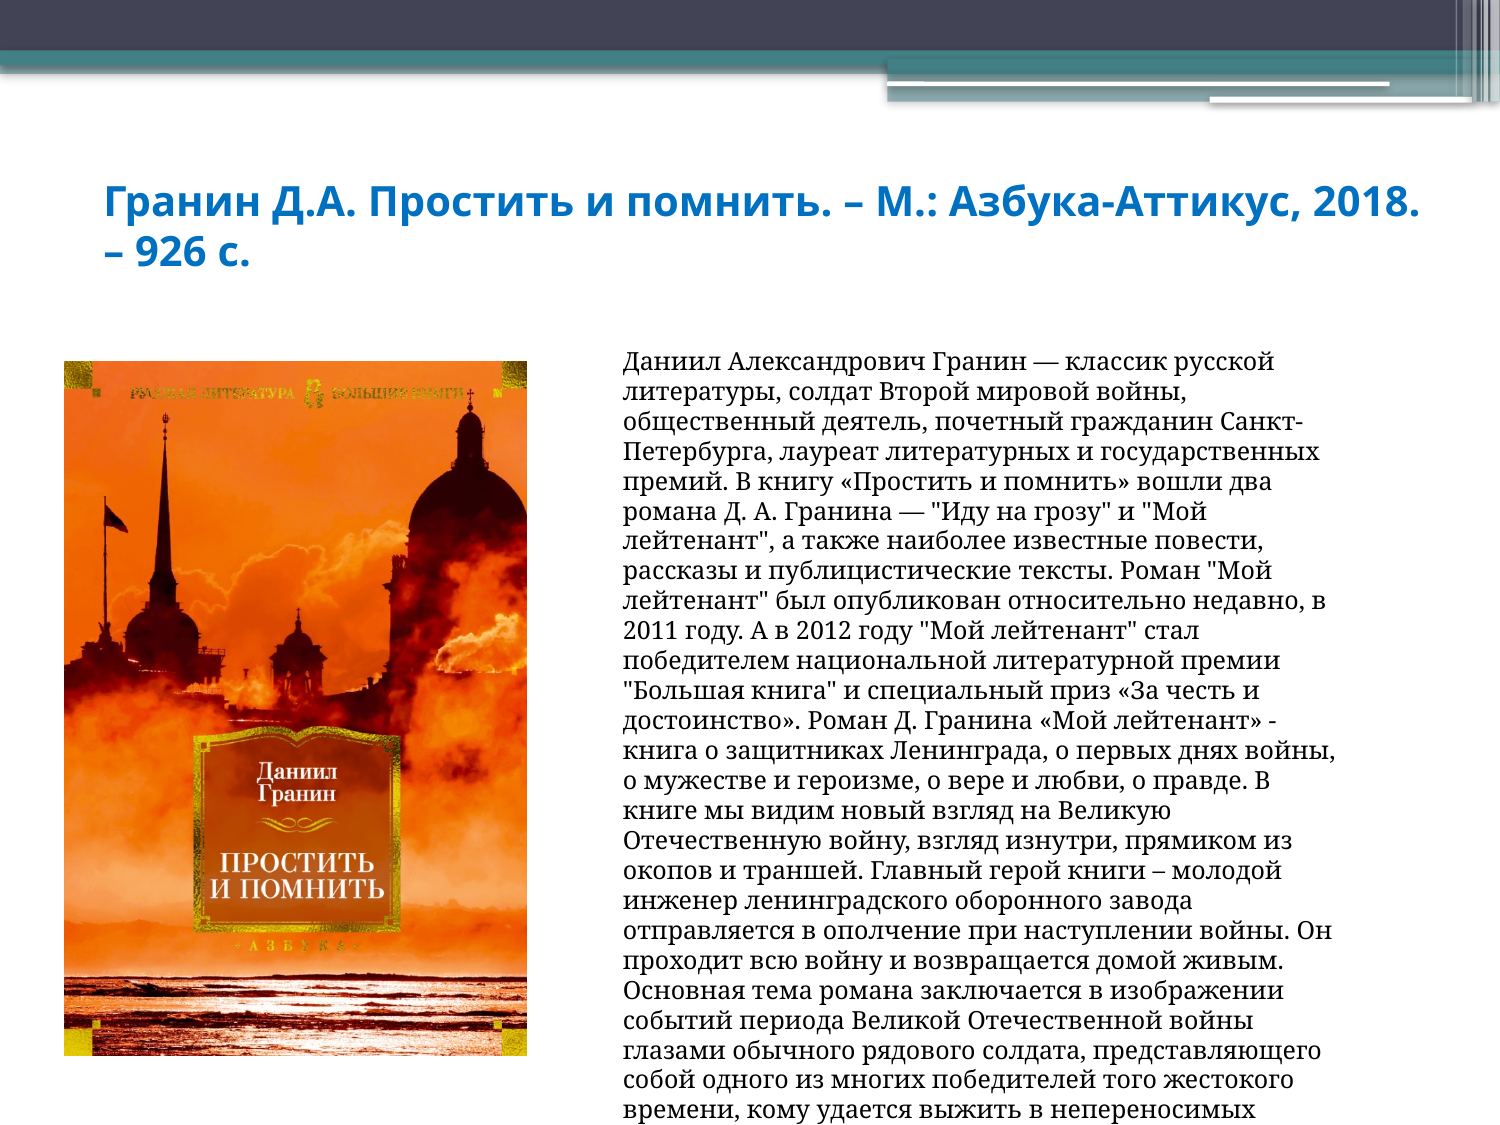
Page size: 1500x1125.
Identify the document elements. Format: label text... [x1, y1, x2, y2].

text_box Даниил Александрович Гранин — классик русской литературы, солдат Второй мировой войны, общественный деятель, почетный гражданин Санкт-Петербурга, лауреат литературных и государственных премий. В книгу «Простить и помнить» вошли два романа Д. А. Гранина — "Иду на грозу" и "Мой лейтенант", а также наиболее известные повести, рассказы и публицистические тексты. Роман "Мой лейтенант" был опубликован относительно недавно, в 2011 году. А в 2012 году "Мой лейтенант" стал победителем национальной литературной премии "Большая книга" и специальный приз «За честь и достоинство». Роман Д. Гранина «Мой лейтенант» - книга о защитниках Ленинграда, о первых днях войны, о мужестве и героизме, о вере и любви, о правде. В книге мы видим новый взгляд на Великую Отечественную войну, взгляд изнутри, прямиком из окопов и траншей. Главный герой книги – молодой инженер ленинградского оборонного завода отправляется в ополчение при наступлении войны. Он проходит всю войну и возвращается домой живым. Основная тема романа заключается в изображении событий периода Великой Отечественной войны глазами обычного рядового солдата, представляющего собой одного из многих победителей того жестокого времени, кому удается выжить в непереносимых нечеловеческих условиях. [608, 338, 1359, 1125]
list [64, 361, 527, 1056]
title Гранин Д.А. Простить и помнить. – М.: Азбука-Аттикус, 2018. – 926 с. [88, 137, 1439, 313]
